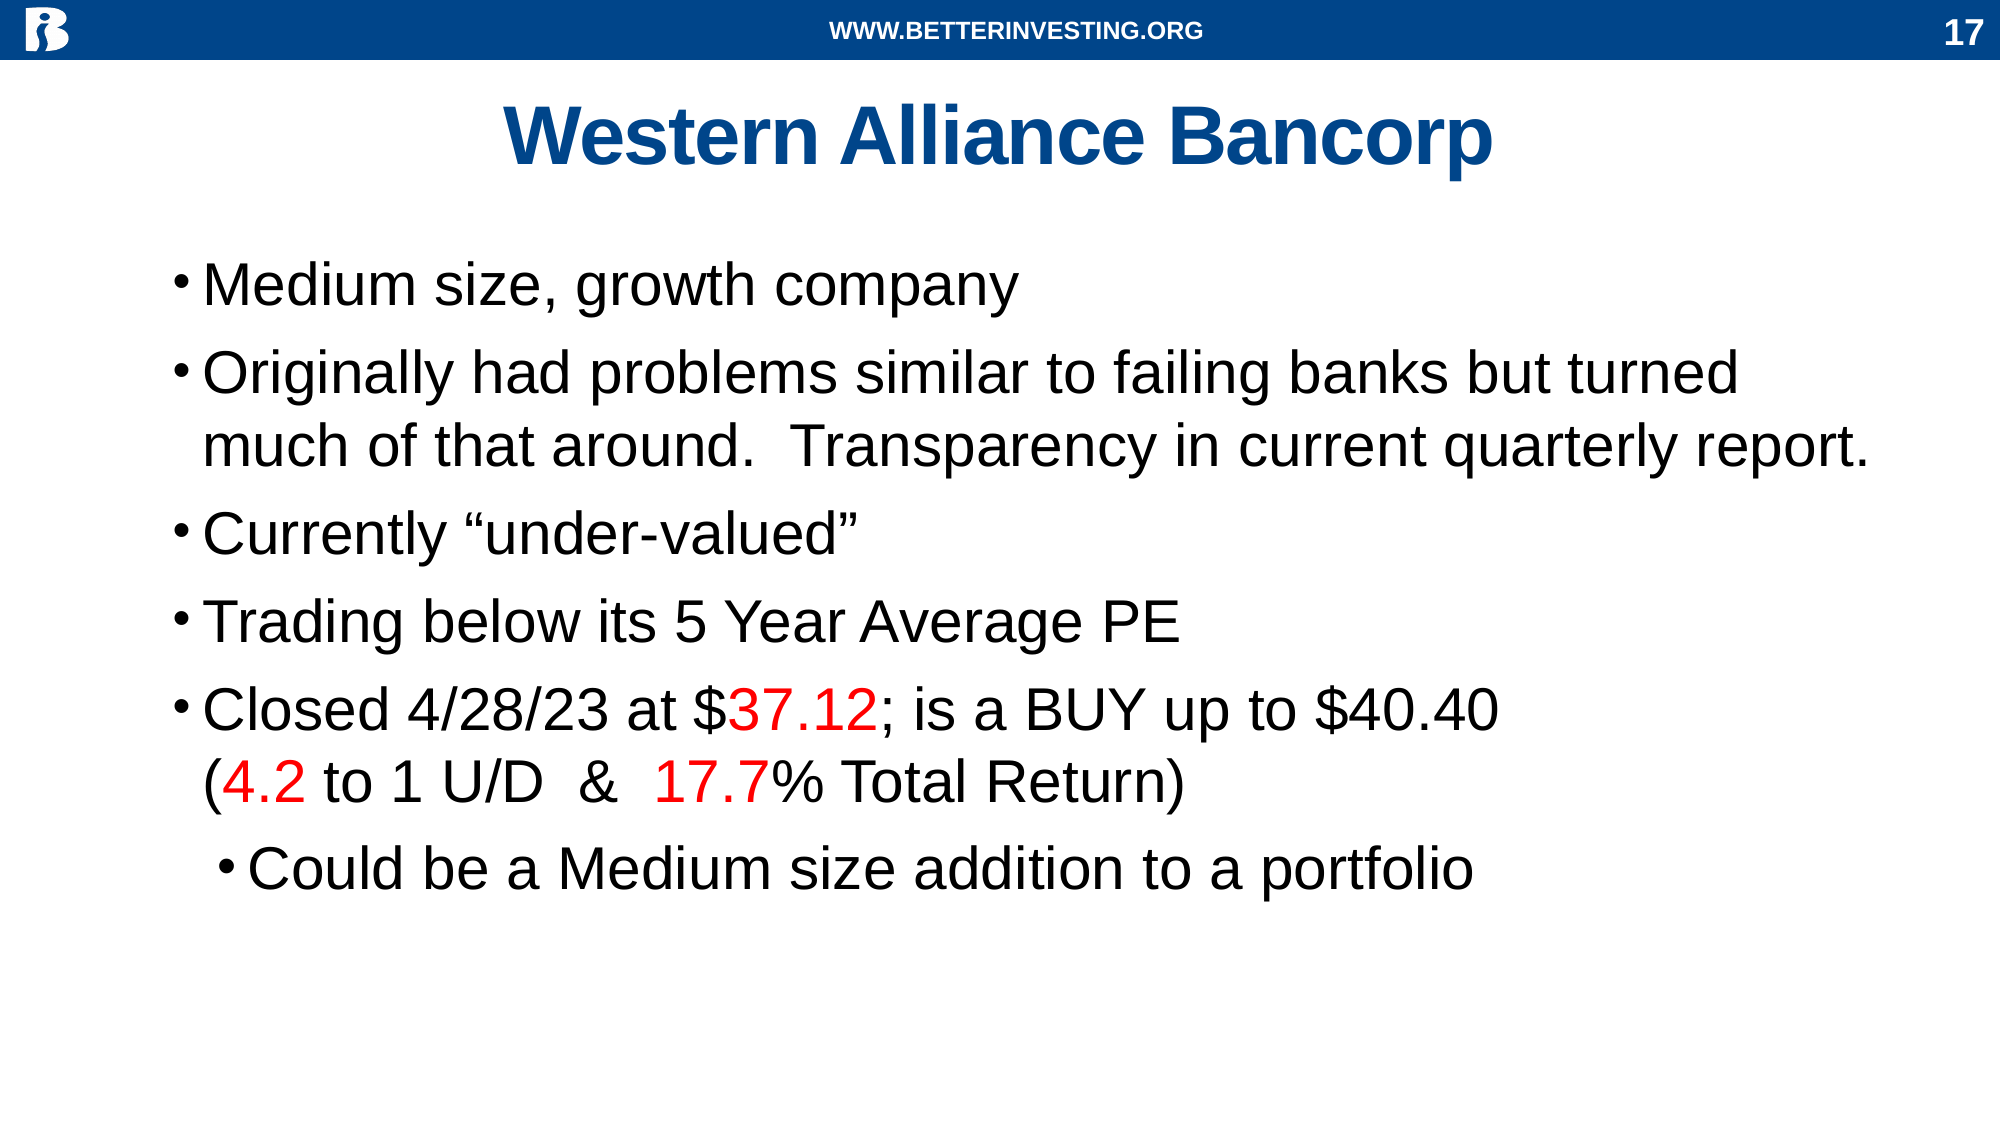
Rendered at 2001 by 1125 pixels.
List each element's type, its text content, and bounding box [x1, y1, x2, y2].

footer WWW.BETTERINVESTING.ORG [350, 3, 1684, 57]
slide_number 17 [1766, 3, 2000, 57]
title Western Alliance Bancorp [287, 62, 1713, 200]
list Medium size, growth company Originally had problems similar to failing banks but turned much of that around. Transparency in current quarterly report. Currently “under-valued” Trading below its 5 Year Average PE Closed 4/28/23 at $37.12; is a BUY up to $40.40 (4.2 to 1 U/D & 17.7% Total Return) Could be a Medium size addition to a portfolio [112, 237, 1913, 1100]
picture [23, 6, 71, 53]
